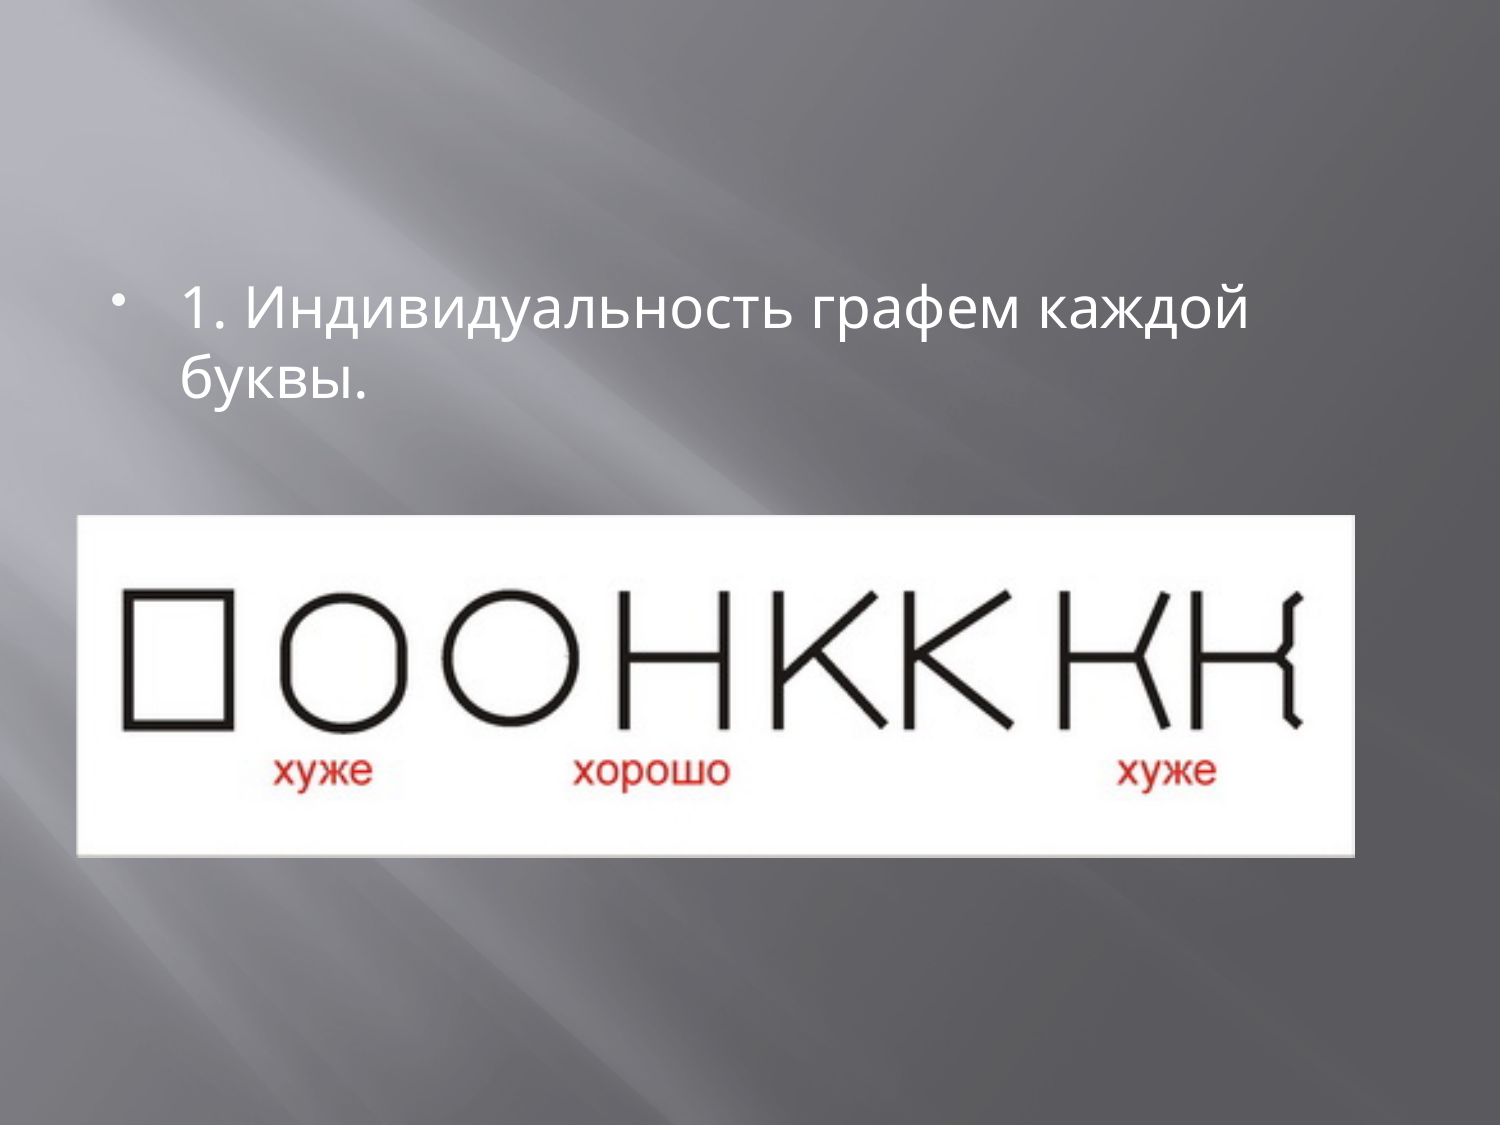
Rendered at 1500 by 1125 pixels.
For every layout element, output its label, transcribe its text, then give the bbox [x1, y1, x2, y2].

picture [76, 514, 1355, 858]
list 1. Индивидуальность графем каждой буквы. [75, 262, 1425, 409]
